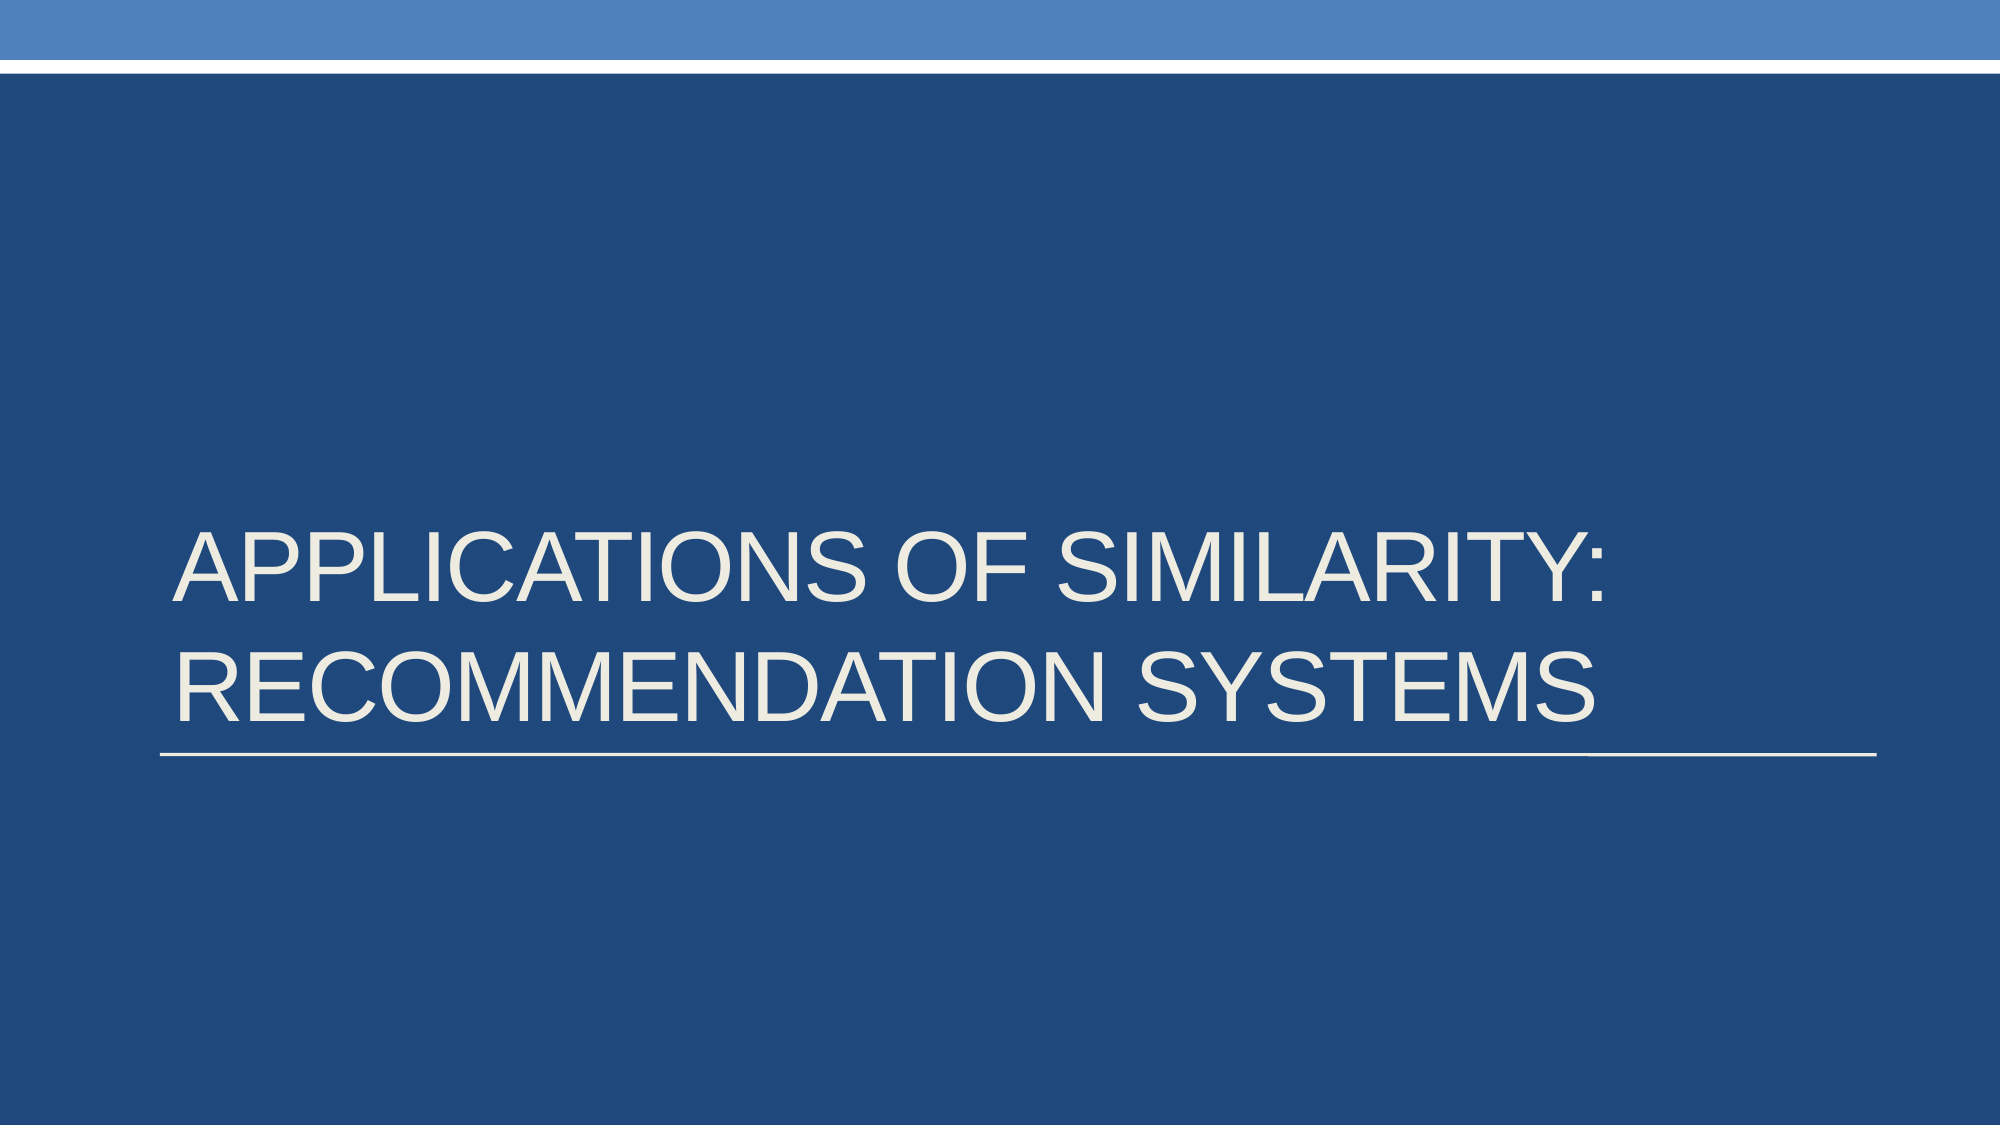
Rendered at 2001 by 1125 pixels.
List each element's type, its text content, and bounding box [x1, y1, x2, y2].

title Applications of Similarity: Recommendation Systems [157, 387, 1858, 749]
